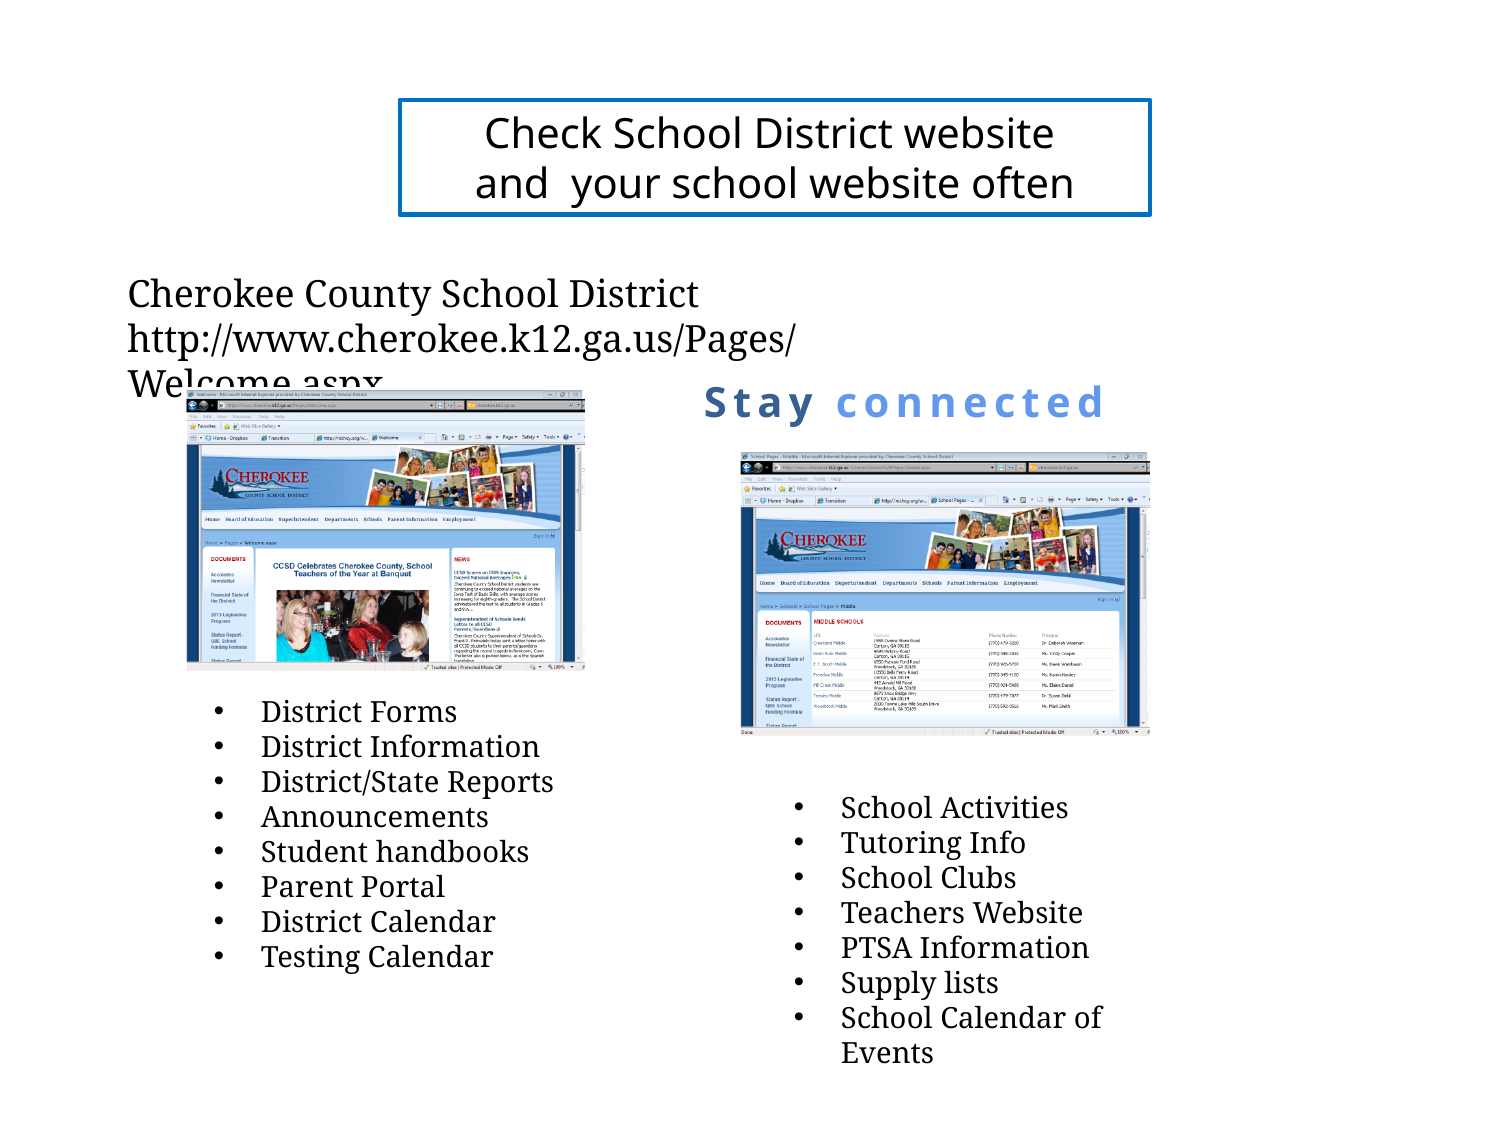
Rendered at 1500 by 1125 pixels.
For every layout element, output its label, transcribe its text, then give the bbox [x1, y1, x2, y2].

text_box Check School District website and your school website often [399, 99, 1150, 215]
picture [737, 449, 1151, 740]
picture [183, 387, 585, 675]
text_box Stay connected [688, 368, 1119, 434]
text_box School Activities Tutoring Info School Clubs Teachers Website PTSA Information Supply lists School Calendar of Events [779, 781, 1200, 1122]
text_box Cherokee County School District http://www.cherokee.k12.ga.us/Pages/Welcome.aspx [112, 262, 1057, 413]
text_box District Forms District Information District/State Reports Announcements Student handbooks Parent Portal District Calendar Testing Calendar [199, 685, 585, 981]
